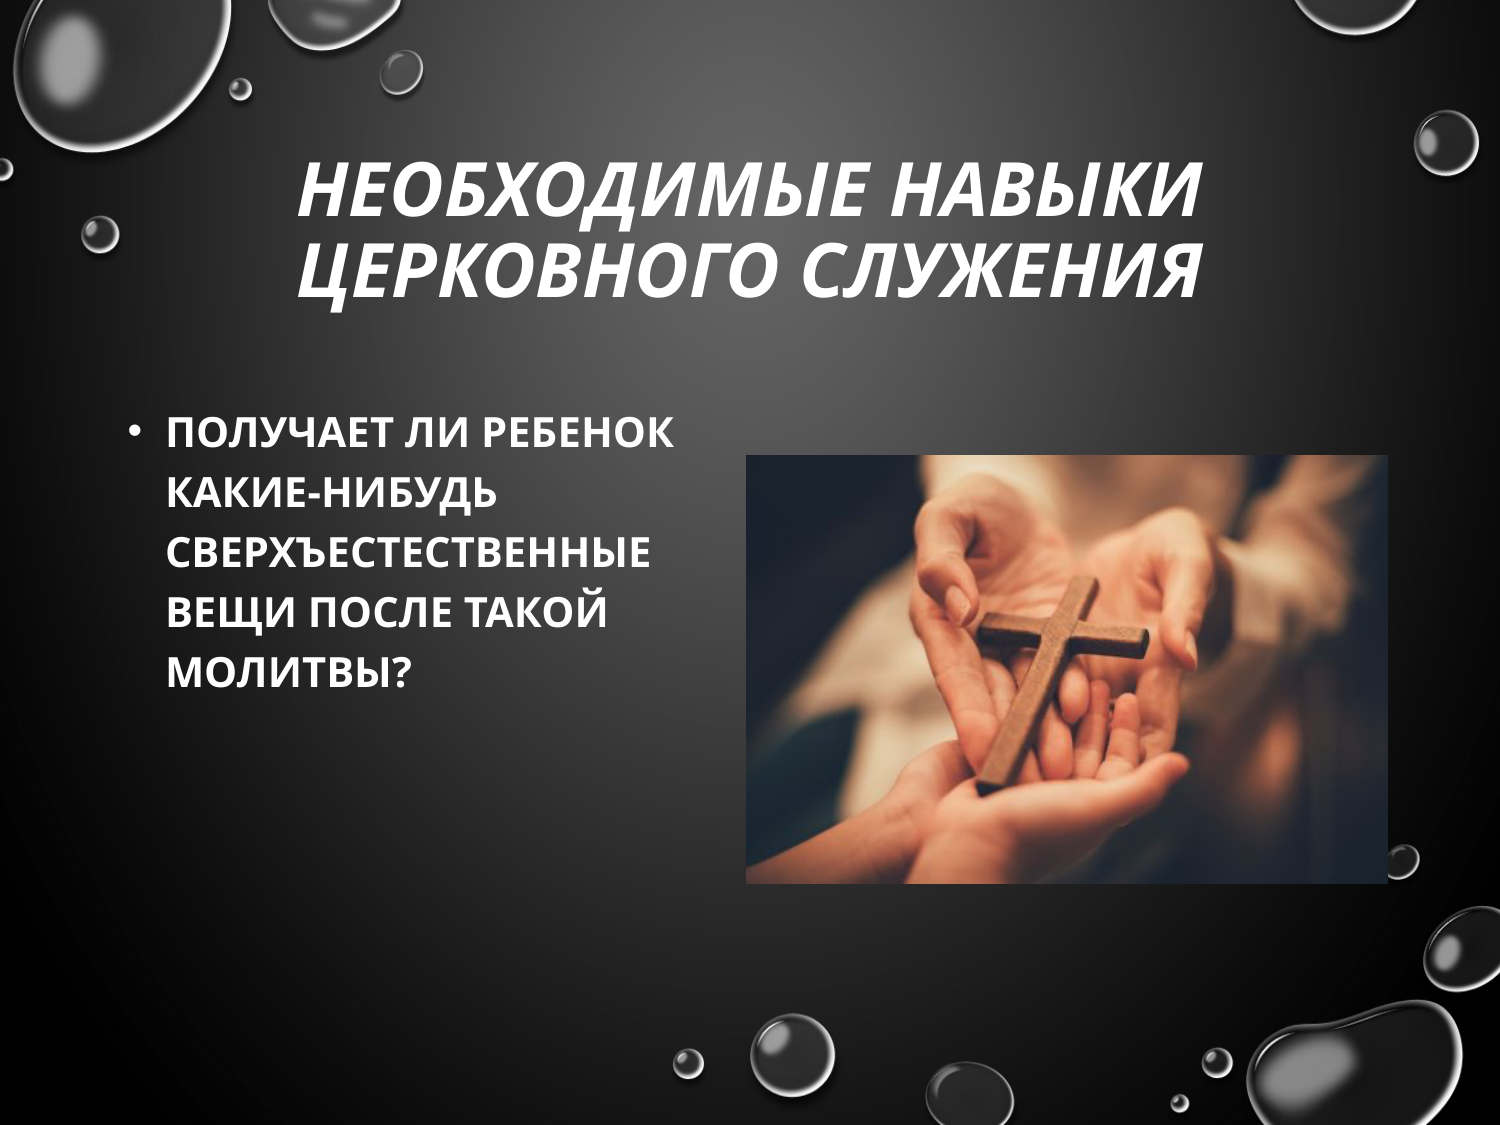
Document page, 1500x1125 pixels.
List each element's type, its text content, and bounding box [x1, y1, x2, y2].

title Необходимые навыки церковного служения [112, 101, 1388, 364]
picture [0, 0, 1500, 1125]
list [746, 454, 1388, 884]
list Получает ли ребенок какие-нибудь сверхъестественные вещи после такой молитвы? [112, 388, 741, 950]
